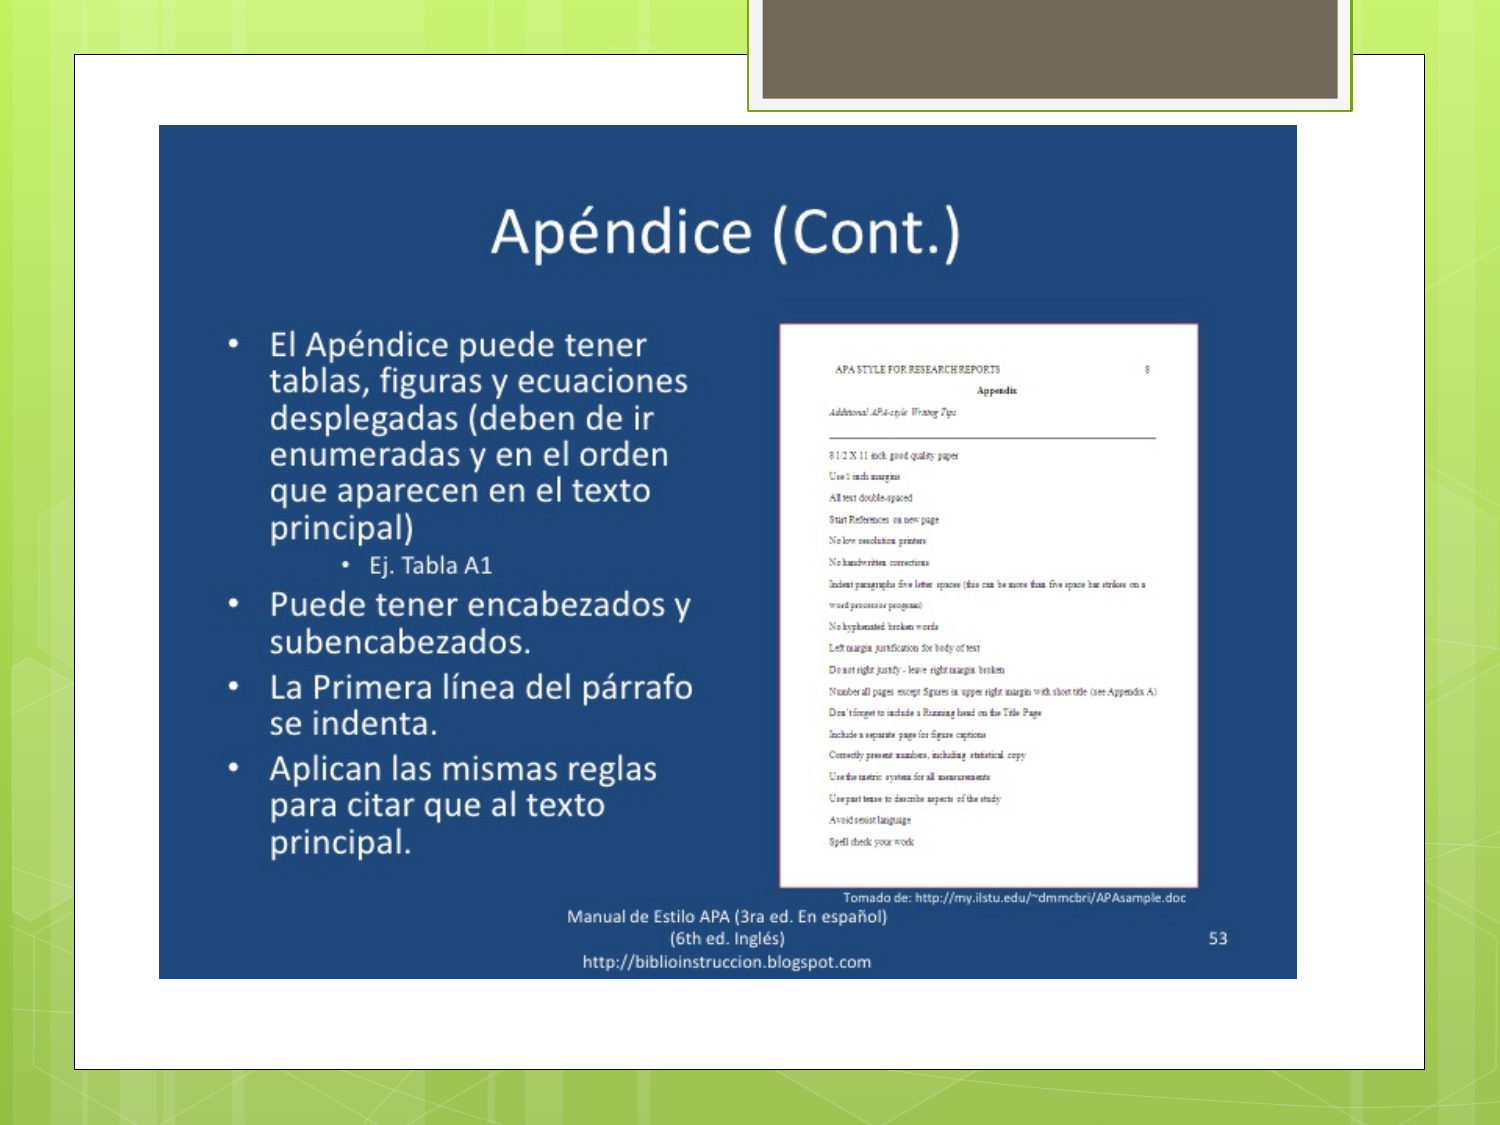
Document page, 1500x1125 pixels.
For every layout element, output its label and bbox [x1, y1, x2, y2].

picture [159, 125, 1298, 979]
